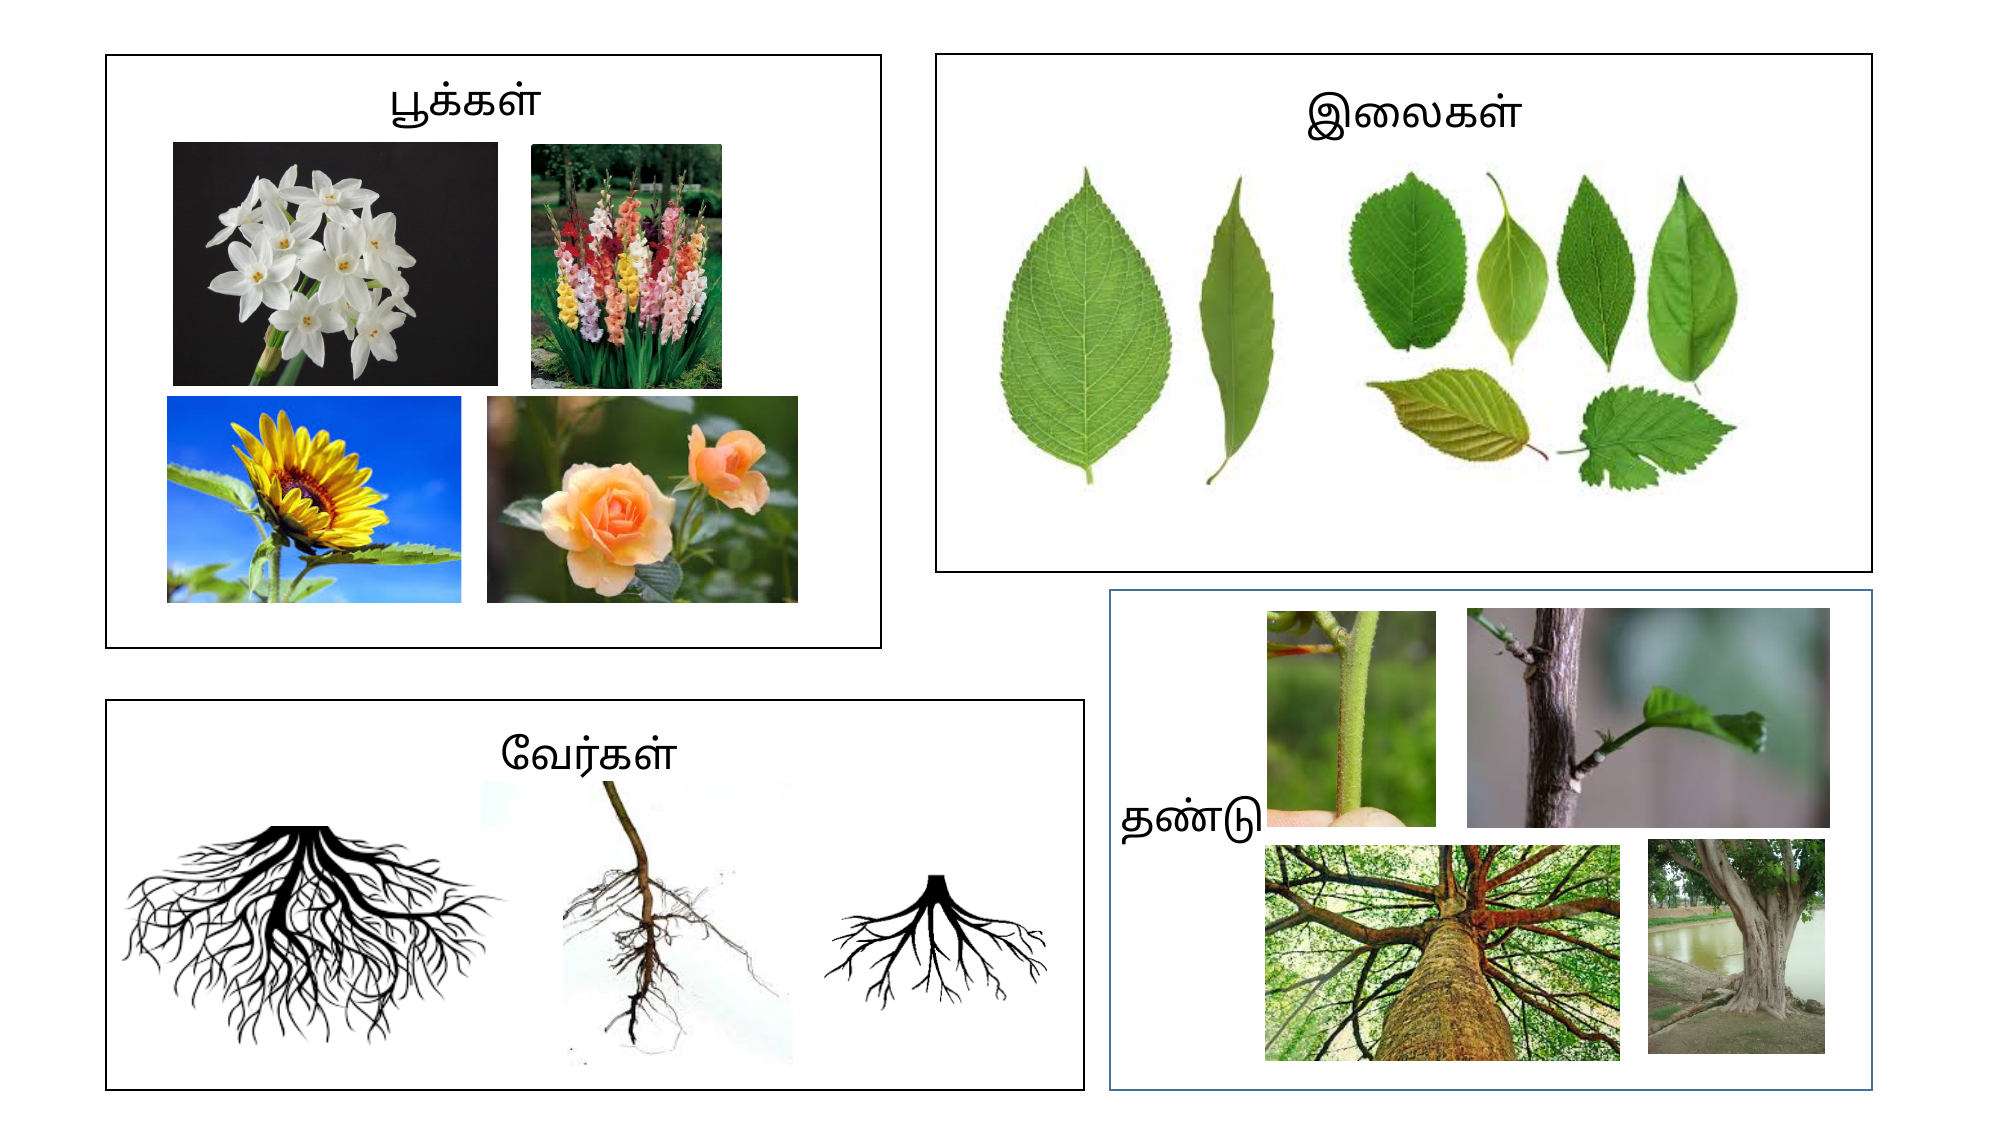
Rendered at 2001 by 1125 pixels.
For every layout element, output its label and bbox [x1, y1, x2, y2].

text_box [1105, 590, 1873, 1091]
text_box [935, 54, 1873, 573]
text_box [53, 700, 1085, 1091]
text_box [105, 55, 881, 649]
